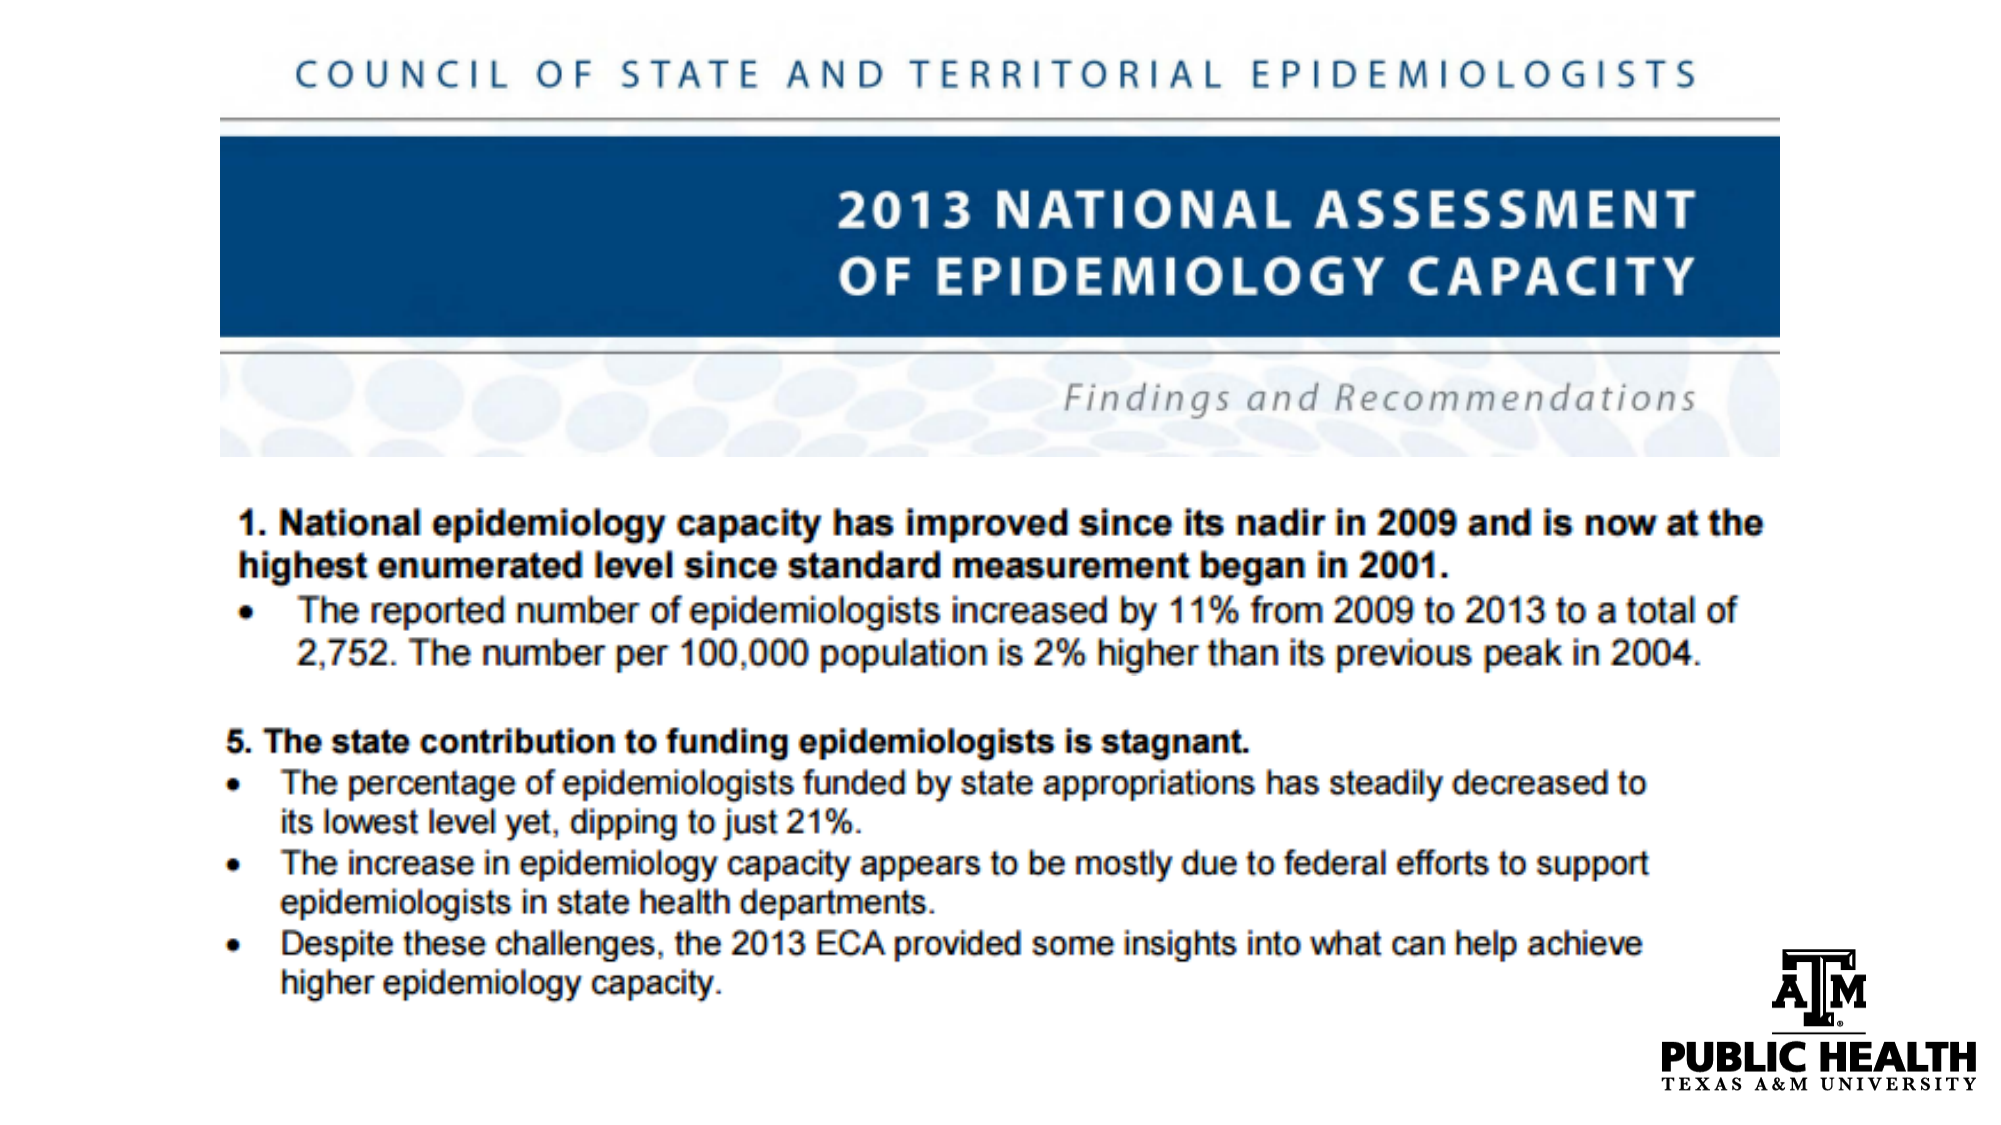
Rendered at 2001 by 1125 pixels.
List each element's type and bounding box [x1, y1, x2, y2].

list [201, 486, 1855, 676]
picture [220, 0, 1780, 457]
picture [187, 703, 2000, 1125]
